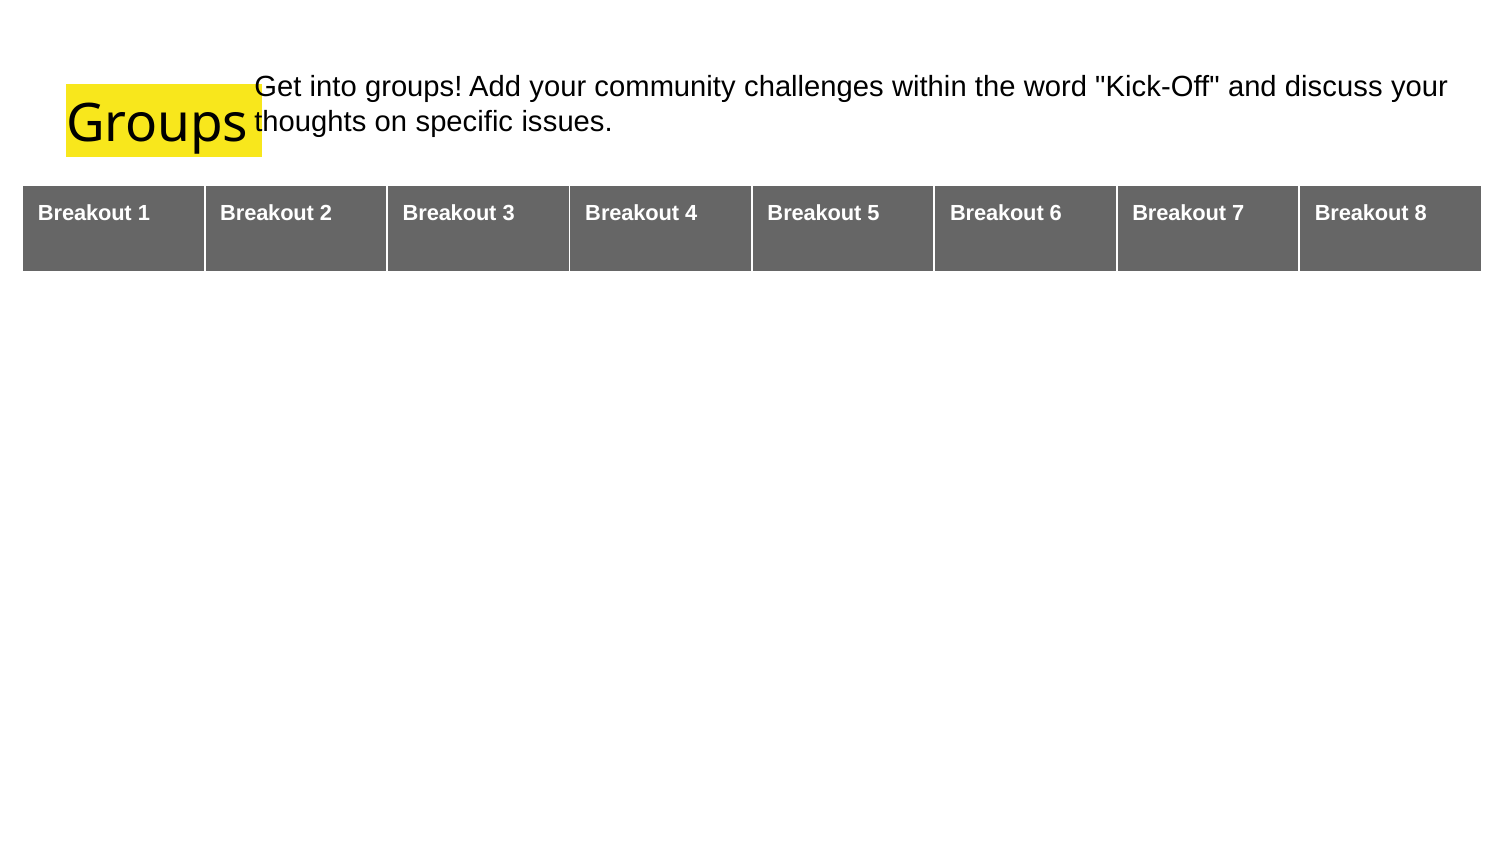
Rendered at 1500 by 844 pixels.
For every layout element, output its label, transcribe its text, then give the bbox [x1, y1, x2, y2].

table_header Breakout 8 [1300, 186, 1481, 271]
title Groups [51, 72, 1449, 167]
table_header Breakout 3 [388, 186, 569, 271]
table_header Breakout 1 [23, 186, 204, 271]
table_header Breakout 5 [753, 186, 933, 271]
table_header Breakout 2 [206, 186, 386, 271]
table_header Breakout 6 [935, 186, 1116, 271]
text_box Get into groups! Add your community challenges within the word "Kick-Off" and discuss your thoughts on specific issues. [239, 59, 1477, 145]
table_header Breakout 7 [1118, 186, 1298, 271]
table_header Breakout 4 [570, 186, 751, 271]
